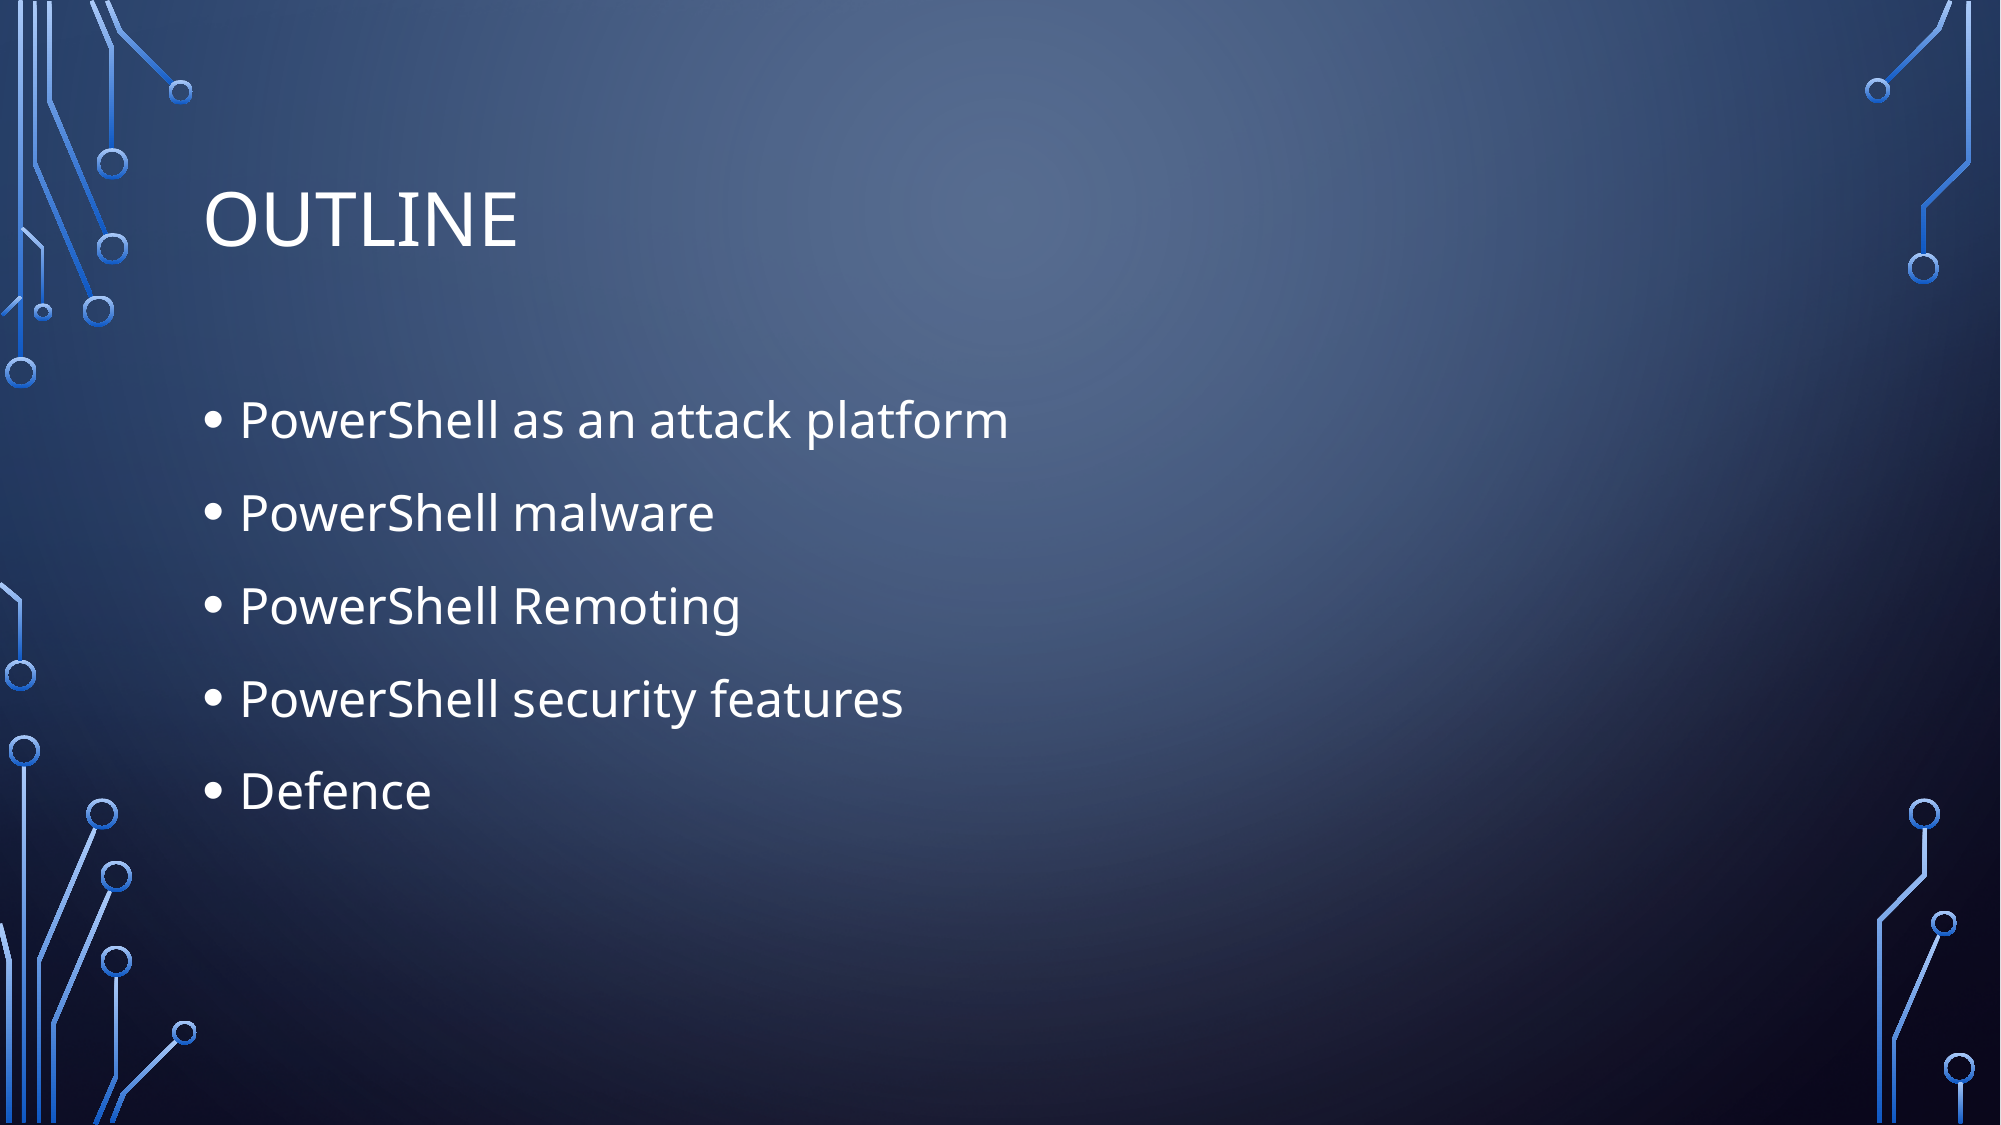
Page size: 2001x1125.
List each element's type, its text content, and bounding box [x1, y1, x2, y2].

list PowerShell as an attack platform PowerShell malware PowerShell Remoting PowerShell security features Defence [187, 369, 1813, 950]
title Outline [187, 101, 1813, 344]
